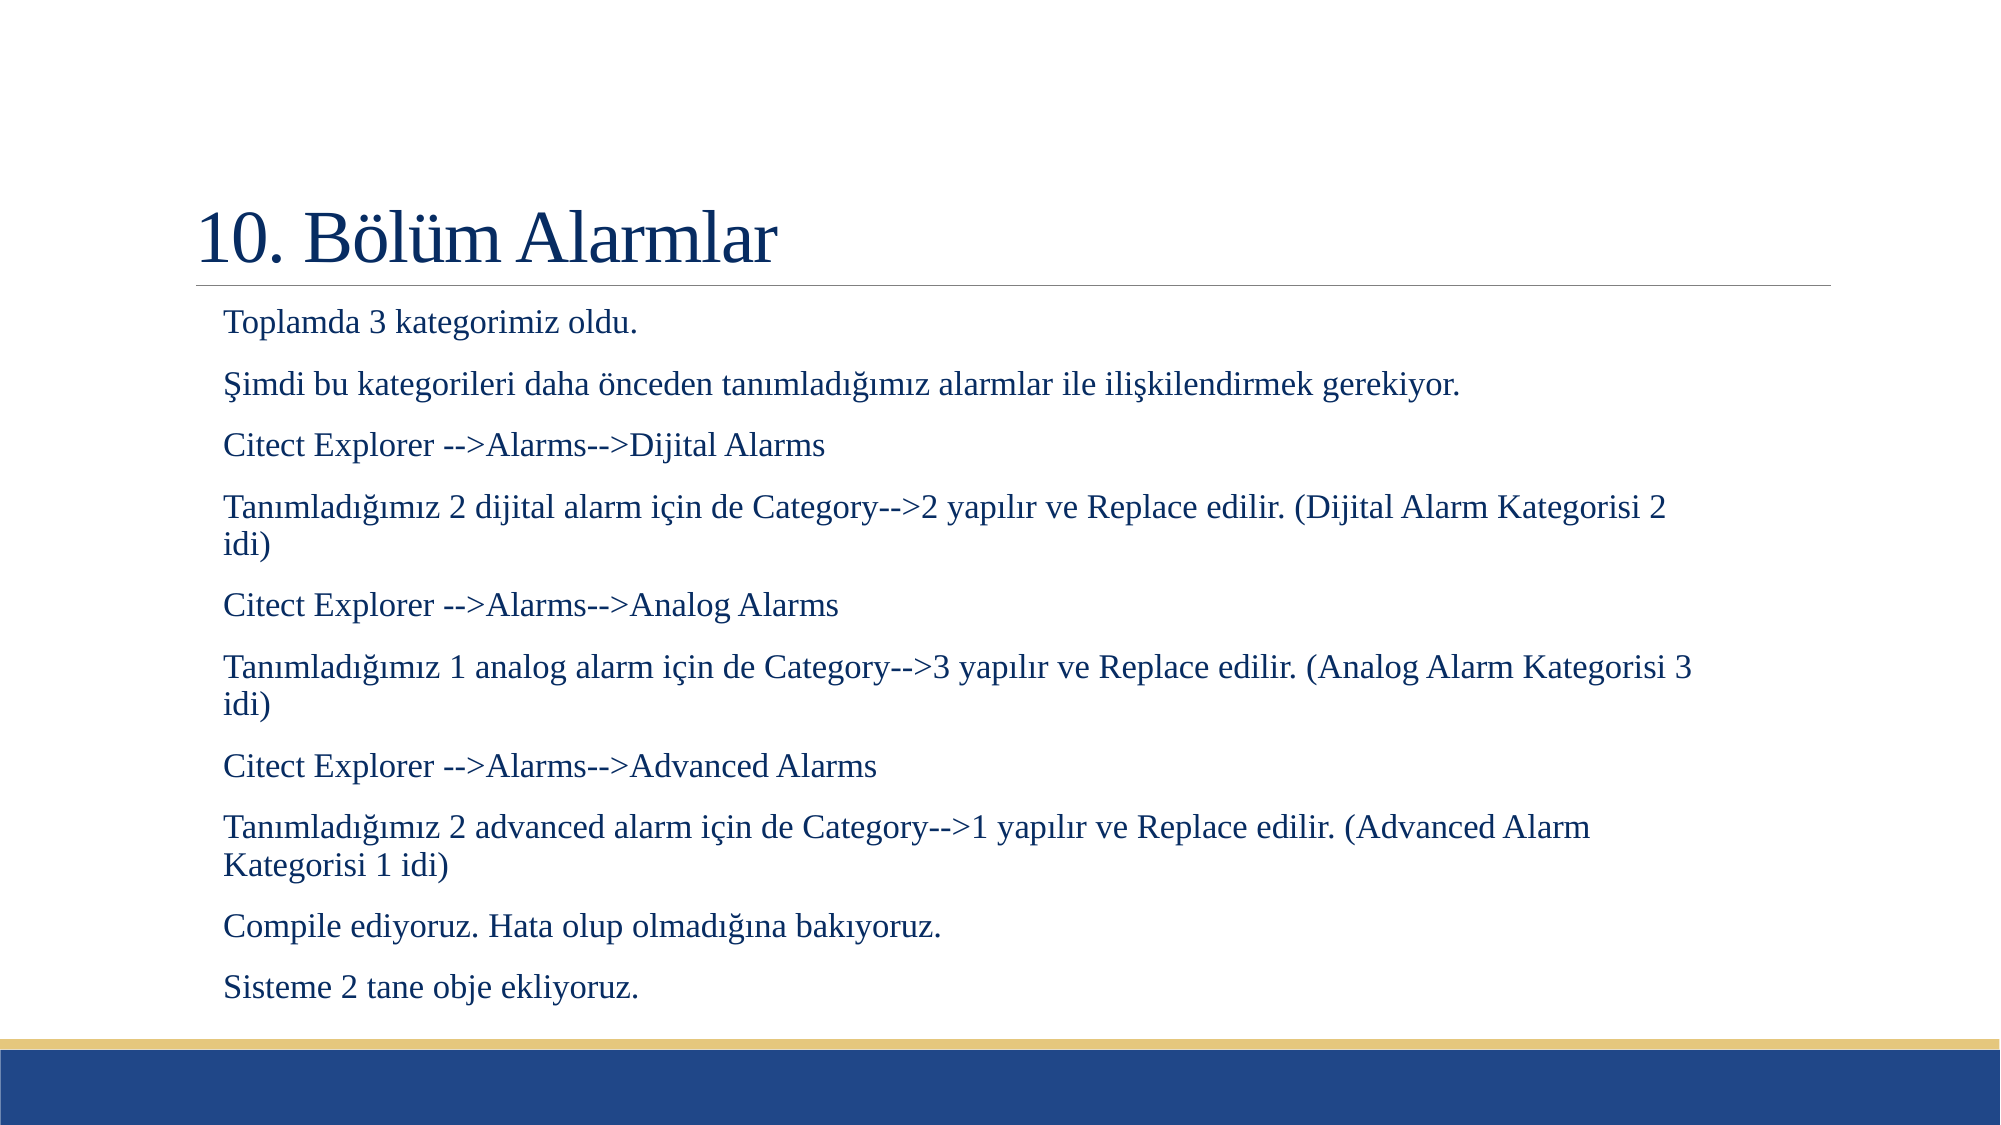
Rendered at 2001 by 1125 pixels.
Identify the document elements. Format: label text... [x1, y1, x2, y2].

list Toplamda 3 kategorimiz oldu. Şimdi bu kategorileri daha önceden tanımladığımız alarmlar ile ilişkilendirmek gerekiyor. Citect Explorer -->Alarms-->Dijital Alarms Tanımladığımız 2 dijital alarm için de Category-->2 yapılır ve Replace edilir. (Dijital Alarm Kategorisi 2 idi) Citect Explorer -->Alarms-->Analog Alarms Tanımladığımız 1 analog alarm için de Category-->3 yapılır ve Replace edilir. (Analog Alarm Kategorisi 3 idi) Citect Explorer -->Alarms-->Advanced Alarms Tanımladığımız 2 advanced alarm için de Category-->1 yapılır ve Replace edilir. (Advanced Alarm Kategorisi 1 idi) Compile ediyoruz. Hata olup olmadığına bakıyoruz. Sisteme 2 tane obje ekliyoruz. [209, 296, 1704, 1021]
title 10. Bölüm Alarmlar [180, 47, 1830, 285]
